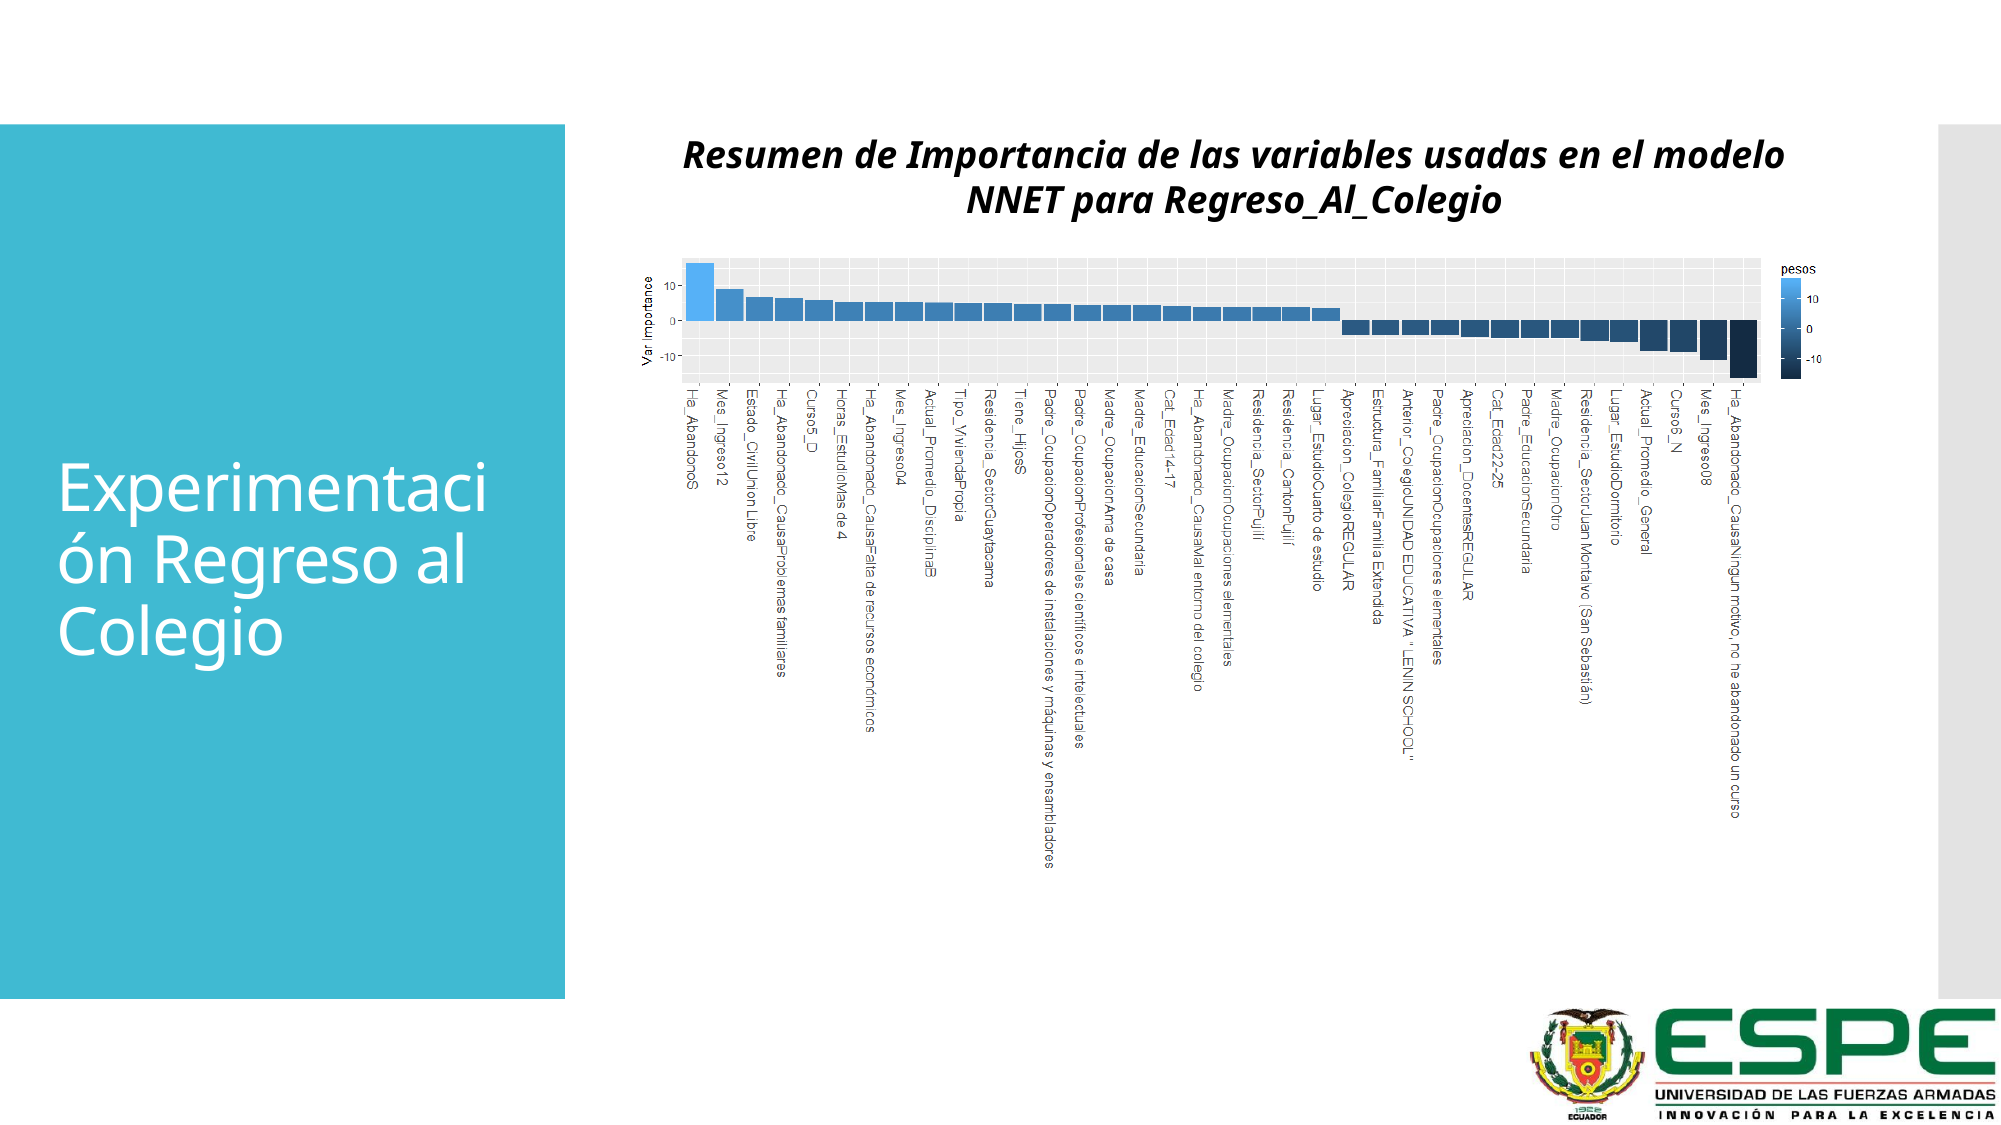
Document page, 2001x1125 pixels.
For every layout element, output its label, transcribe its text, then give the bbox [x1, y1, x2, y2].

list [634, 251, 1835, 872]
picture [1525, 1001, 2000, 1125]
title Experimentación Regreso al Colegio [41, 184, 525, 940]
text_box Resumen de Importancia de las variables usadas en el modelo NNET para Regreso_Al_Colegio [634, 123, 1835, 229]
